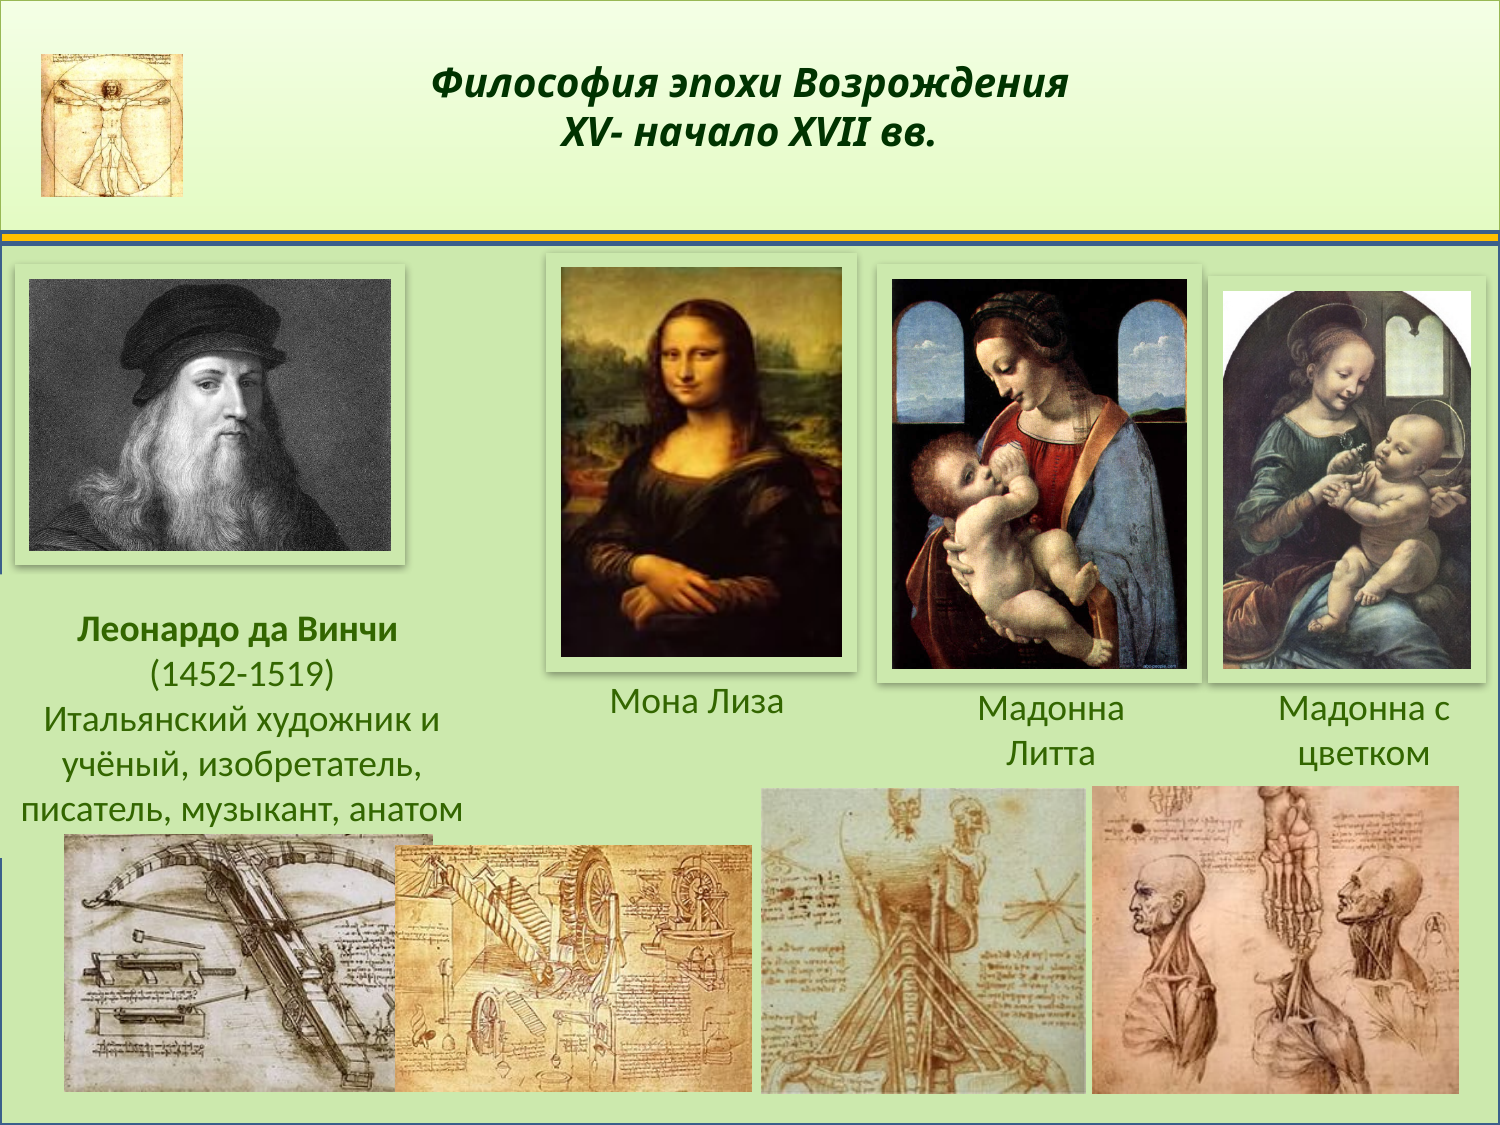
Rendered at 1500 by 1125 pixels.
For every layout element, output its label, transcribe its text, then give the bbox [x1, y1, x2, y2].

text_box Мона Лиза [559, 678, 835, 718]
picture [1092, 786, 1459, 1095]
text_box [0, 230, 1500, 241]
picture [761, 788, 1087, 1095]
text_box [0, 241, 1500, 1125]
picture [891, 278, 1188, 670]
title Философия эпохи Возрождения XV- начало XVII вв. [0, 0, 1500, 230]
text_box Мадонна с цветком [1226, 690, 1500, 765]
text_box Мадонна Литта [913, 690, 1189, 765]
picture [1222, 290, 1472, 670]
text_box Леонардо да Винчи (1452-1519) Итальянский художник и учёный, изобретатель, писатель, музыкант, анатом [0, 572, 486, 860]
picture [40, 54, 184, 197]
picture [560, 266, 843, 658]
picture [29, 278, 391, 551]
picture [64, 833, 752, 1093]
